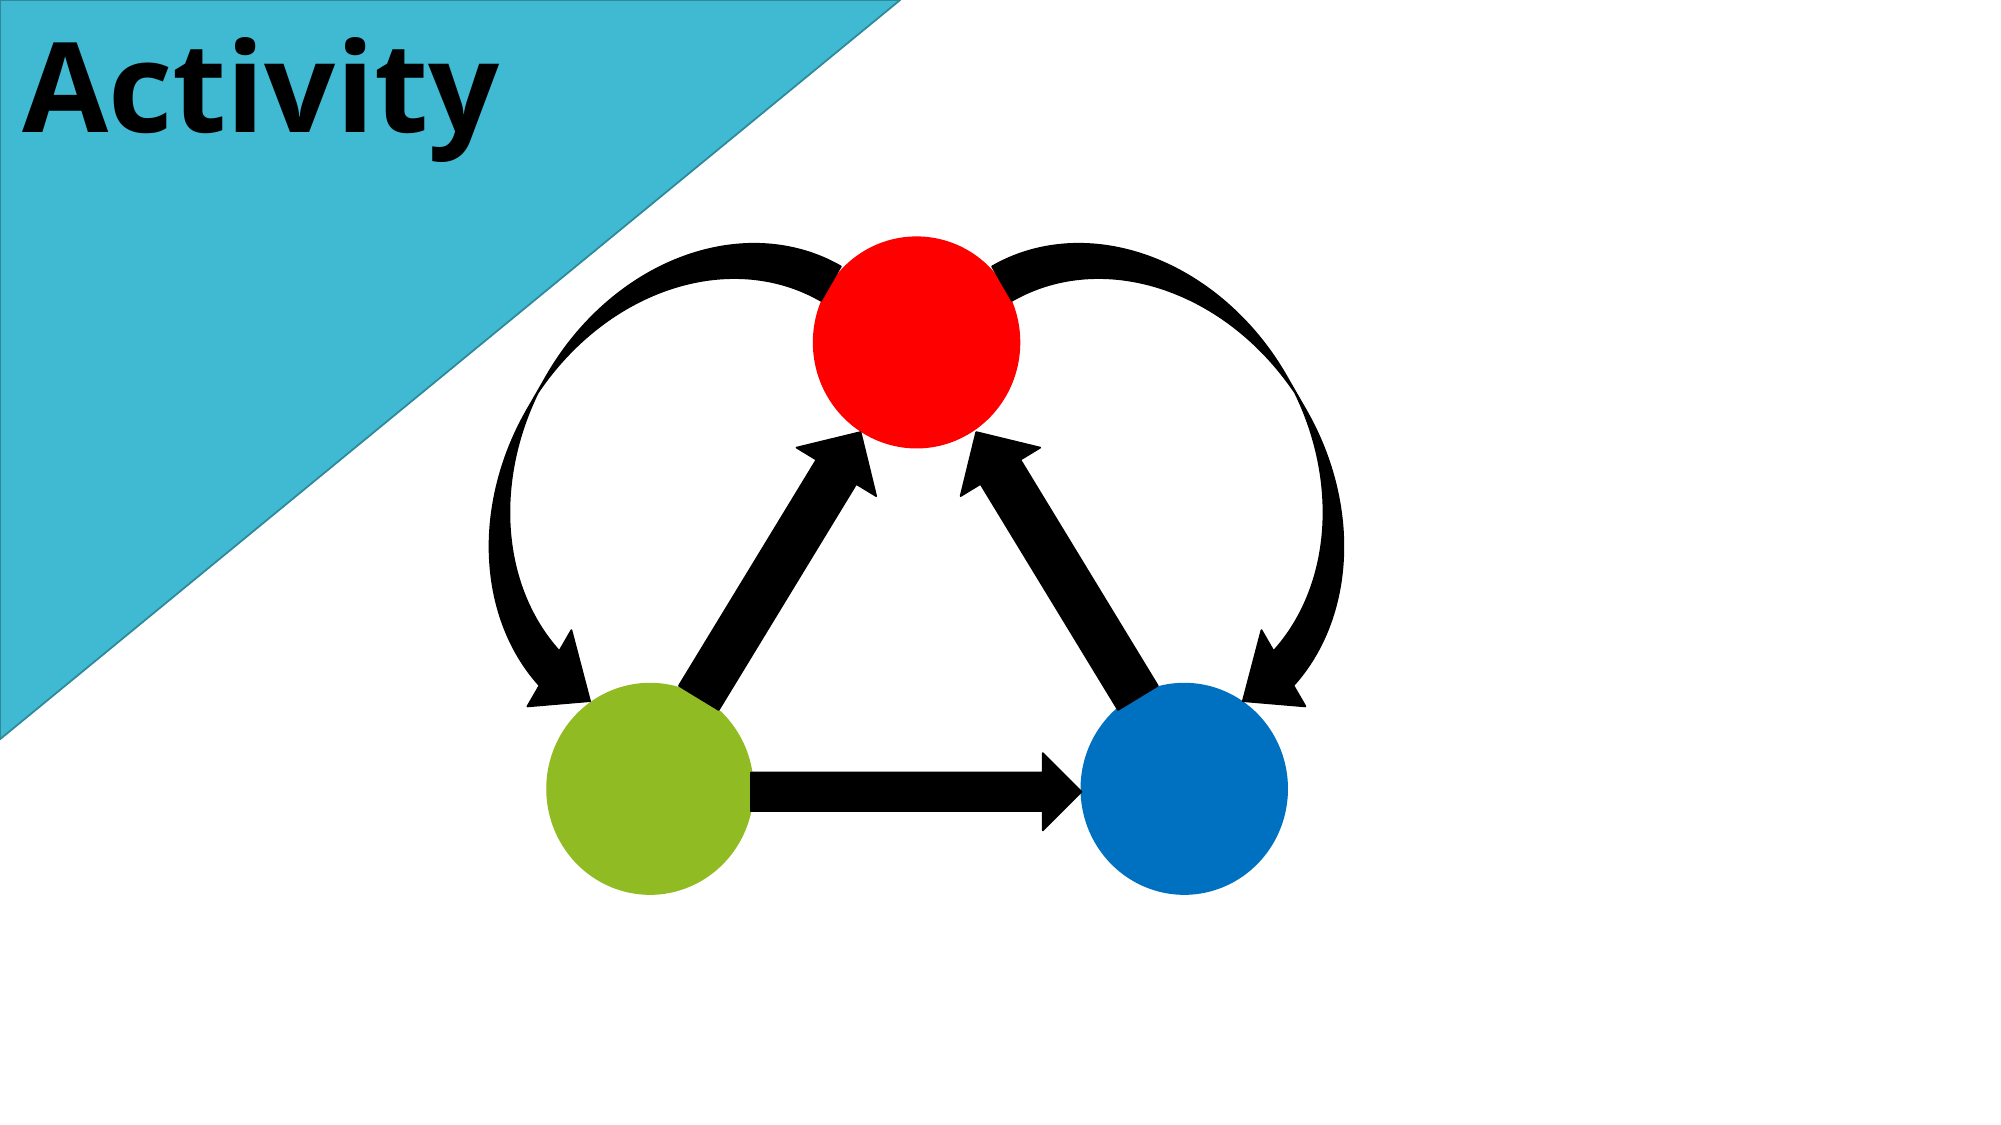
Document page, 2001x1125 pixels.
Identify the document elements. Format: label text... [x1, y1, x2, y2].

text_box [750, 752, 1083, 832]
text_box [1080, 682, 1288, 895]
text_box [488, 242, 842, 708]
text_box [812, 236, 1021, 449]
text_box [959, 431, 1159, 711]
text_box [0, 0, 902, 741]
text_box [991, 242, 1345, 708]
text_box Activity [7, 0, 515, 165]
text_box [546, 682, 753, 895]
text_box [678, 431, 878, 711]
